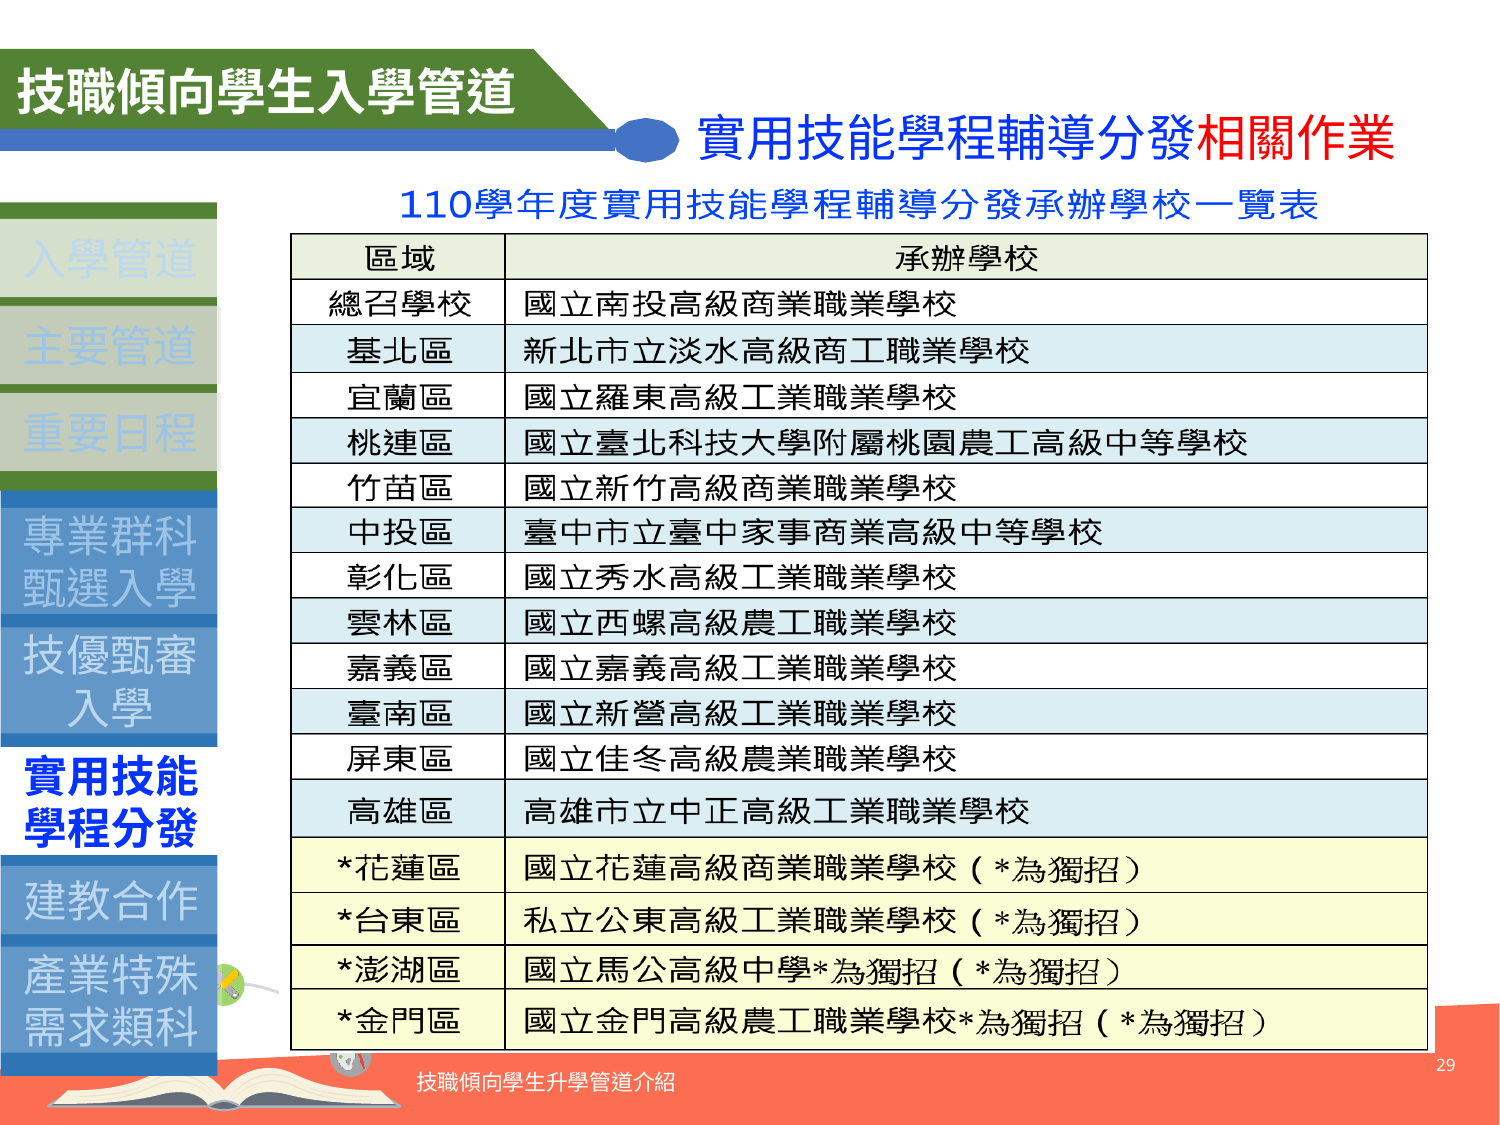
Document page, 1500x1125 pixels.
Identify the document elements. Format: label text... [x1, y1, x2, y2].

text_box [0, 48, 646, 141]
text_box 實用技能學程輔導分發相關作業 [696, 106, 1435, 167]
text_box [0, 487, 223, 1077]
slide_number 29 [1388, 1024, 1471, 1108]
picture [223, 969, 247, 1001]
picture [278, 176, 1435, 1073]
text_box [0, 202, 222, 491]
